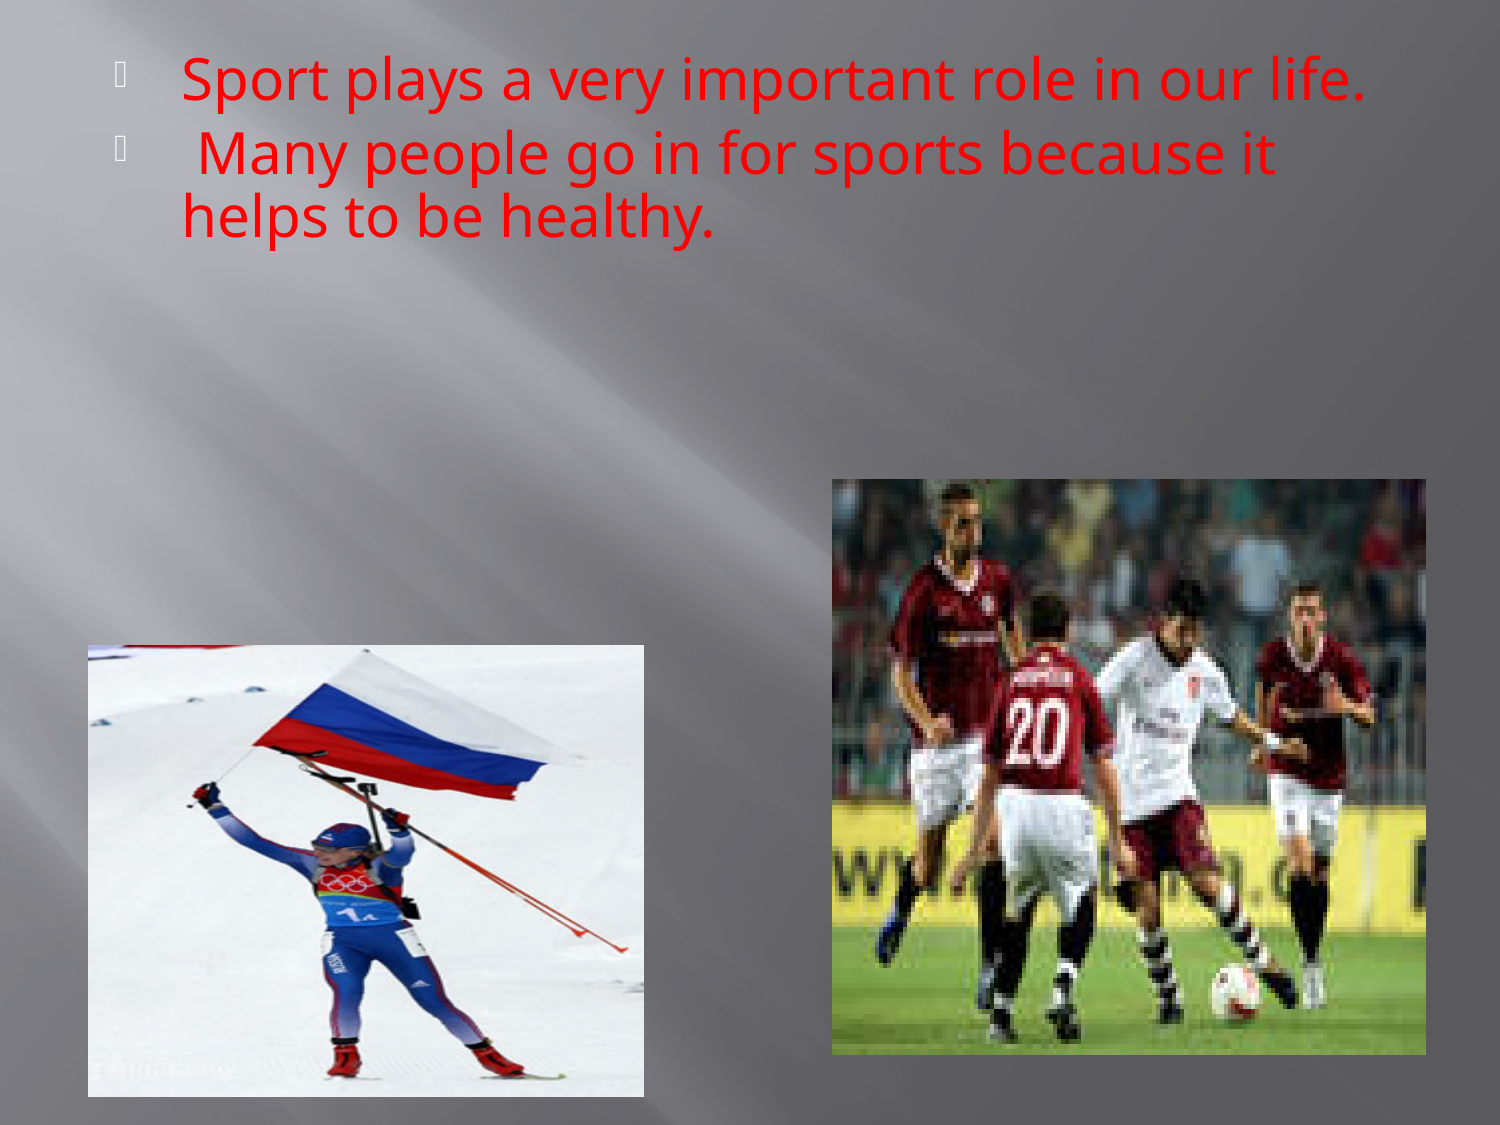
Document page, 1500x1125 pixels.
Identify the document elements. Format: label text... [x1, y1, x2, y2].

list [88, 644, 644, 1098]
picture [832, 479, 1426, 1055]
list Sport plays a very important role in our life. Many people go in for sports because it helps to be healthy. [76, 42, 1427, 396]
